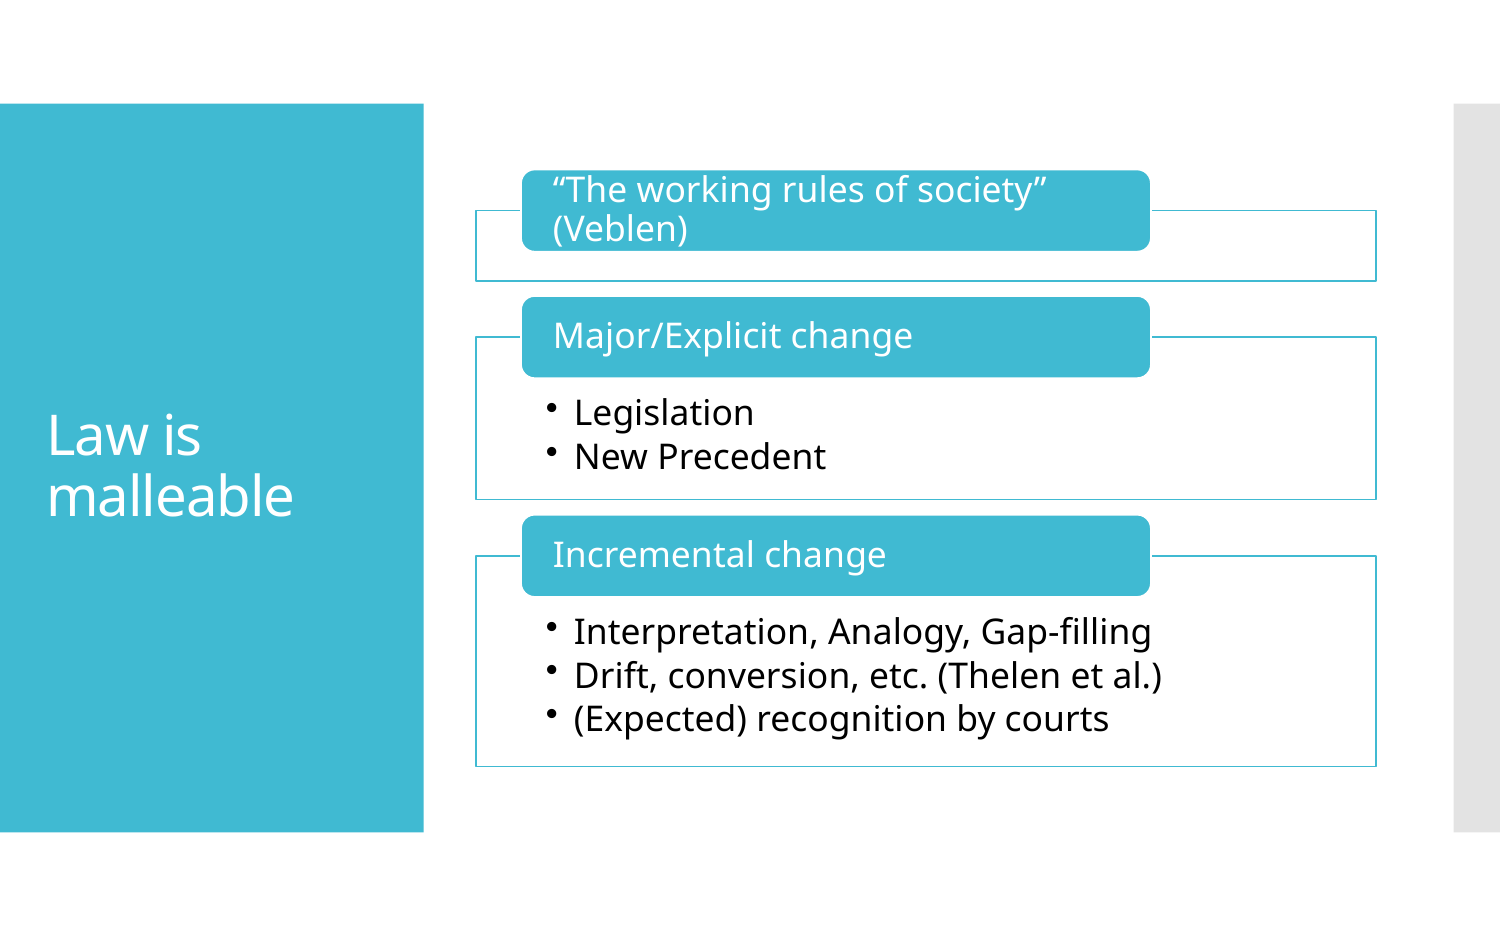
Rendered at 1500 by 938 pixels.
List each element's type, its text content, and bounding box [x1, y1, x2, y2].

title Law is malleable [31, 153, 394, 783]
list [475, 117, 1377, 819]
